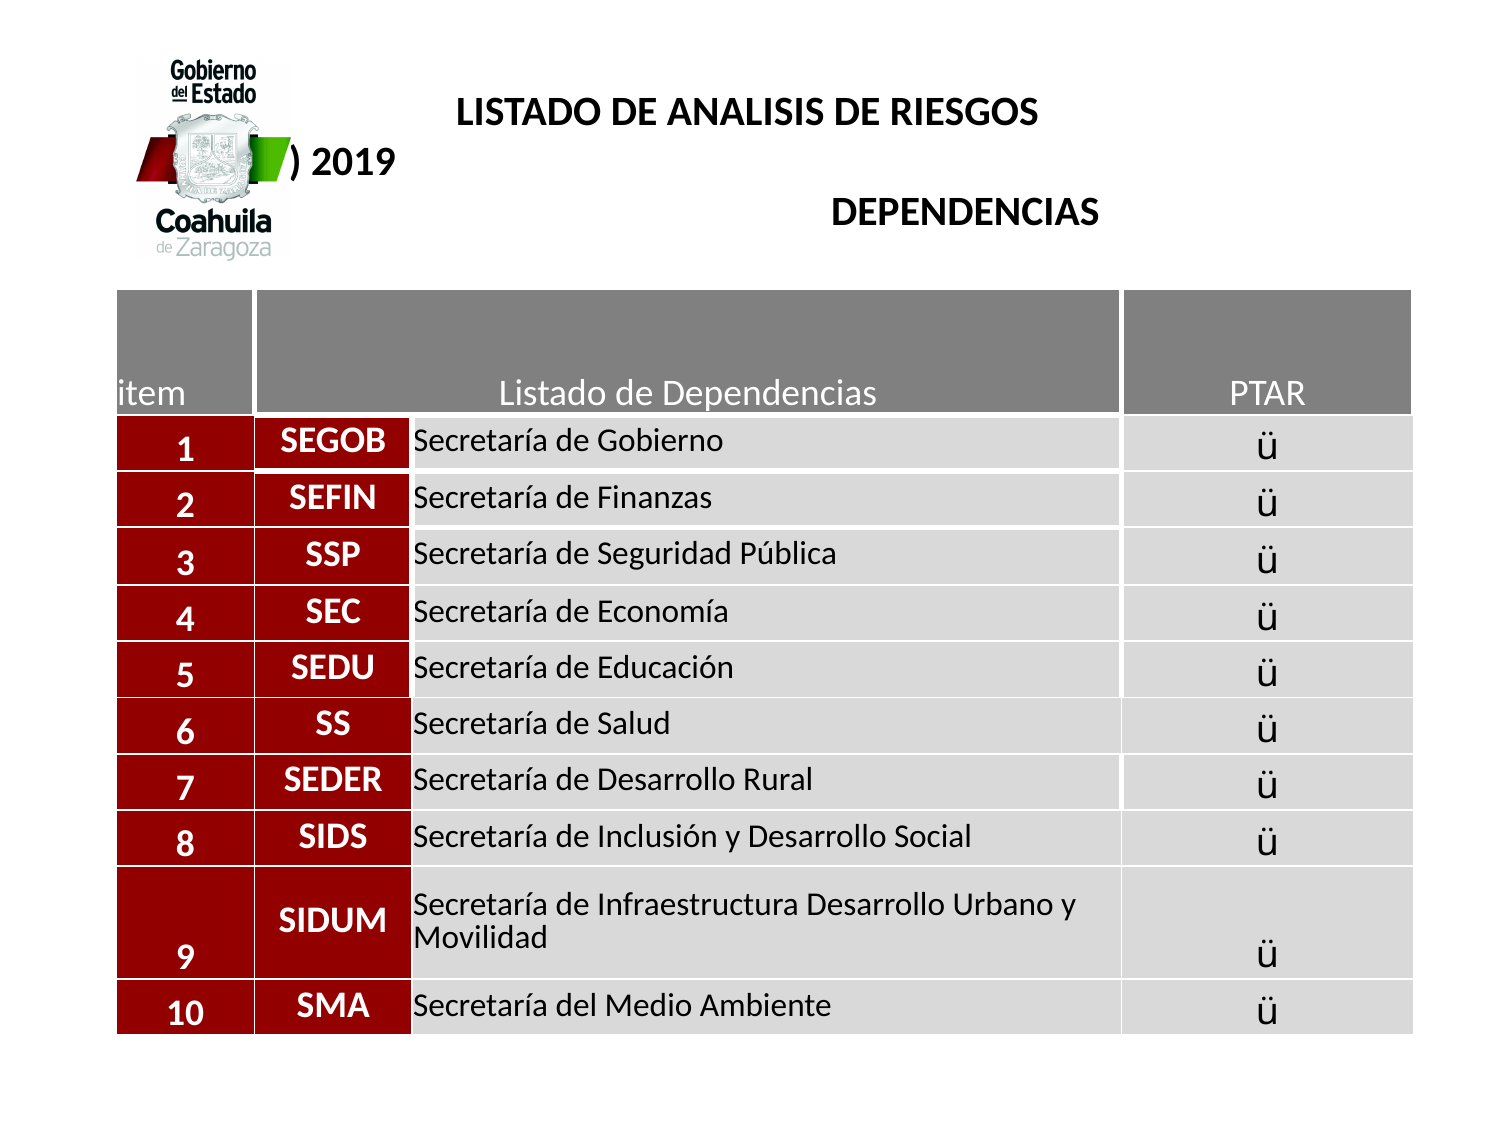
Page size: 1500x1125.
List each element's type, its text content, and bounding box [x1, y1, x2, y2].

table_cell Secretaría de Seguridad Pública [415, 530, 1119, 584]
picture [136, 59, 291, 261]
text_box LISTADO DE ANALISIS DE RIESGOS (PTAR) 2019 DEPENDENCIAS [168, 31, 1337, 286]
table_cell ü [1122, 698, 1413, 753]
table_cell 9 [117, 867, 254, 978]
table_cell ü [1122, 867, 1413, 978]
table_cell SIDUM [255, 867, 411, 978]
table_cell 3 [117, 528, 254, 584]
table_cell 2 [117, 472, 254, 526]
table_cell ü [1124, 642, 1413, 697]
table_cell SSP [255, 528, 409, 584]
table_cell ü [1124, 416, 1413, 470]
table_cell Secretaría de Salud [413, 698, 1121, 753]
table_cell ü [1124, 528, 1413, 584]
table_cell Secretaría de Educación [415, 642, 1119, 697]
table_header item [117, 290, 252, 414]
table_cell Secretaría de Finanzas [415, 474, 1119, 525]
table_header Listado de Dependencias [257, 290, 1119, 412]
table_cell ü [1124, 472, 1413, 526]
table_cell 1 [117, 416, 254, 470]
table_cell SEDER [255, 755, 411, 809]
table_cell Secretaría de Economía [415, 586, 1119, 640]
table_cell ü [1122, 980, 1413, 1034]
table_cell Secretaría de Inclusión y Desarrollo Social [413, 811, 1121, 865]
table_cell Secretaría de Gobierno [415, 418, 1119, 468]
table_cell SEFIN [255, 474, 409, 526]
table_cell SEC [255, 586, 409, 640]
table_header PTAR [1124, 290, 1411, 414]
table_cell 7 [117, 755, 254, 809]
table_cell SMA [255, 980, 411, 1034]
table_cell 4 [117, 586, 254, 640]
table_cell SEDU [255, 642, 409, 697]
table_cell SEGOB [255, 418, 409, 468]
table_cell ü [1124, 586, 1413, 640]
table_cell 5 [117, 642, 254, 697]
table_cell ü [1124, 755, 1413, 809]
table_cell 6 [117, 698, 254, 753]
table_cell 10 [117, 980, 254, 1034]
table_cell Secretaría del Medio Ambiente [413, 980, 1121, 1034]
table_cell Secretaría de Infraestructura Desarrollo Urbano y Movilidad [413, 867, 1121, 978]
table_cell Secretaría de Desarrollo Rural [413, 755, 1119, 809]
table_cell ü [1122, 811, 1413, 865]
table_cell SS [255, 698, 411, 753]
table_cell SIDS [255, 811, 411, 865]
table_cell 8 [117, 811, 254, 865]
